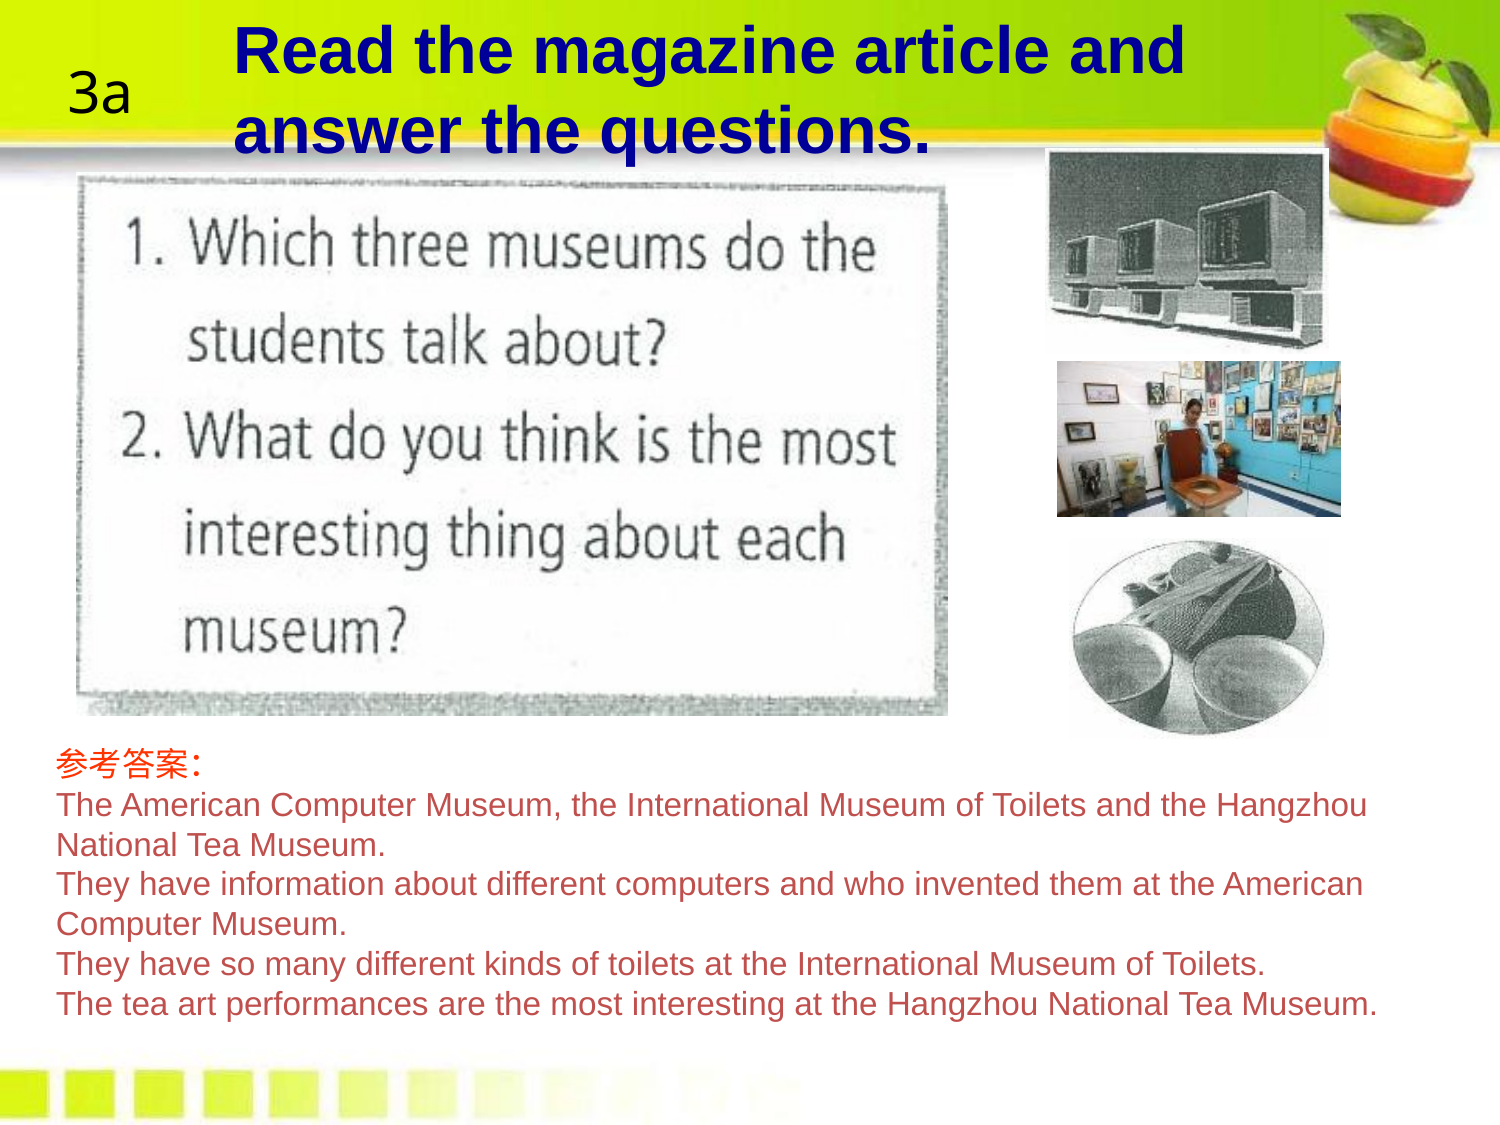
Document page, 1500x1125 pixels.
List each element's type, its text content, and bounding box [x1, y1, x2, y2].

text_box Read the magazine article and answer the questions. [218, 0, 1424, 178]
picture [0, 0, 1500, 1125]
text_box 参考答案： The American Computer Museum, the International Museum of Toilets and the Hangzhou National Tea Museum. They have information about different computers and who invented them at the American Computer Museum. They have so many different kinds of toilets at the International Museum of Toilets. The tea art performances are the most interesting at the Hangzhou National Tea Museum. [41, 735, 1488, 1030]
text_box 3a [53, 42, 148, 137]
